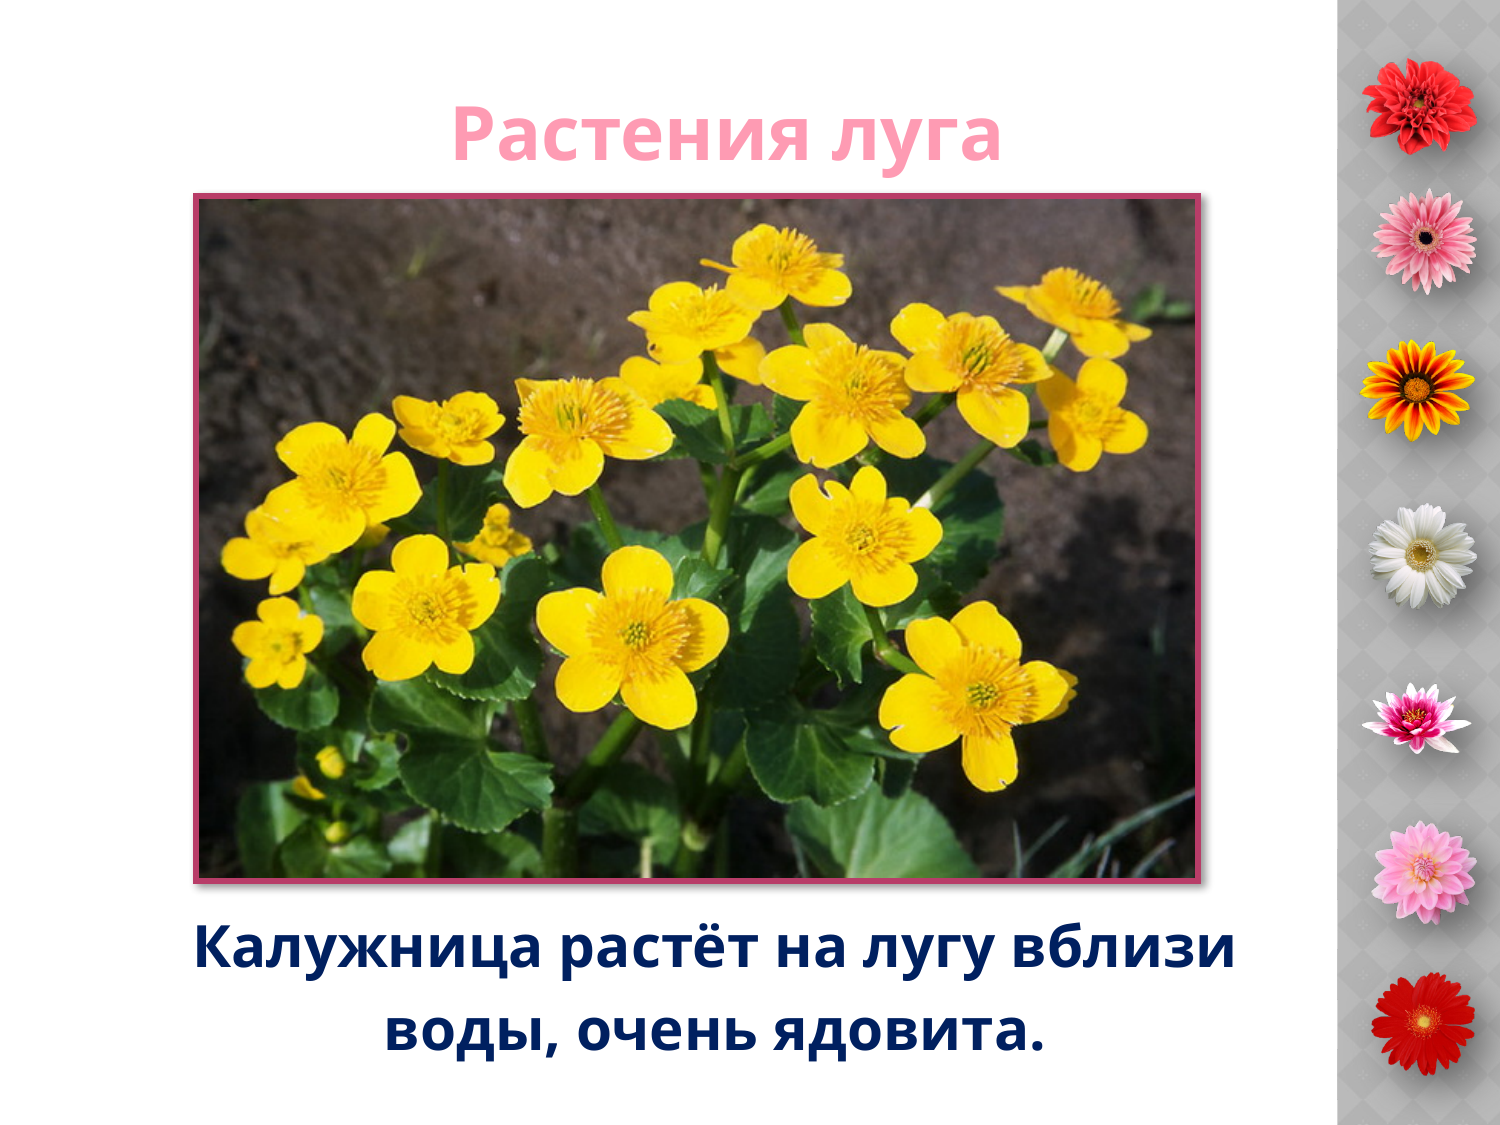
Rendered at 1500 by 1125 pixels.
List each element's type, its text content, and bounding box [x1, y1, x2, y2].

title Растения луга [75, 52, 1263, 176]
picture [1358, 679, 1475, 756]
picture [1362, 58, 1477, 155]
list Калужница растёт на лугу вблизи воды, очень ядовита. [93, 902, 1336, 1090]
picture [1368, 503, 1477, 610]
picture [1358, 339, 1475, 442]
picture [1370, 819, 1477, 926]
picture [1370, 187, 1477, 295]
picture [198, 198, 1196, 879]
picture [1370, 972, 1475, 1076]
